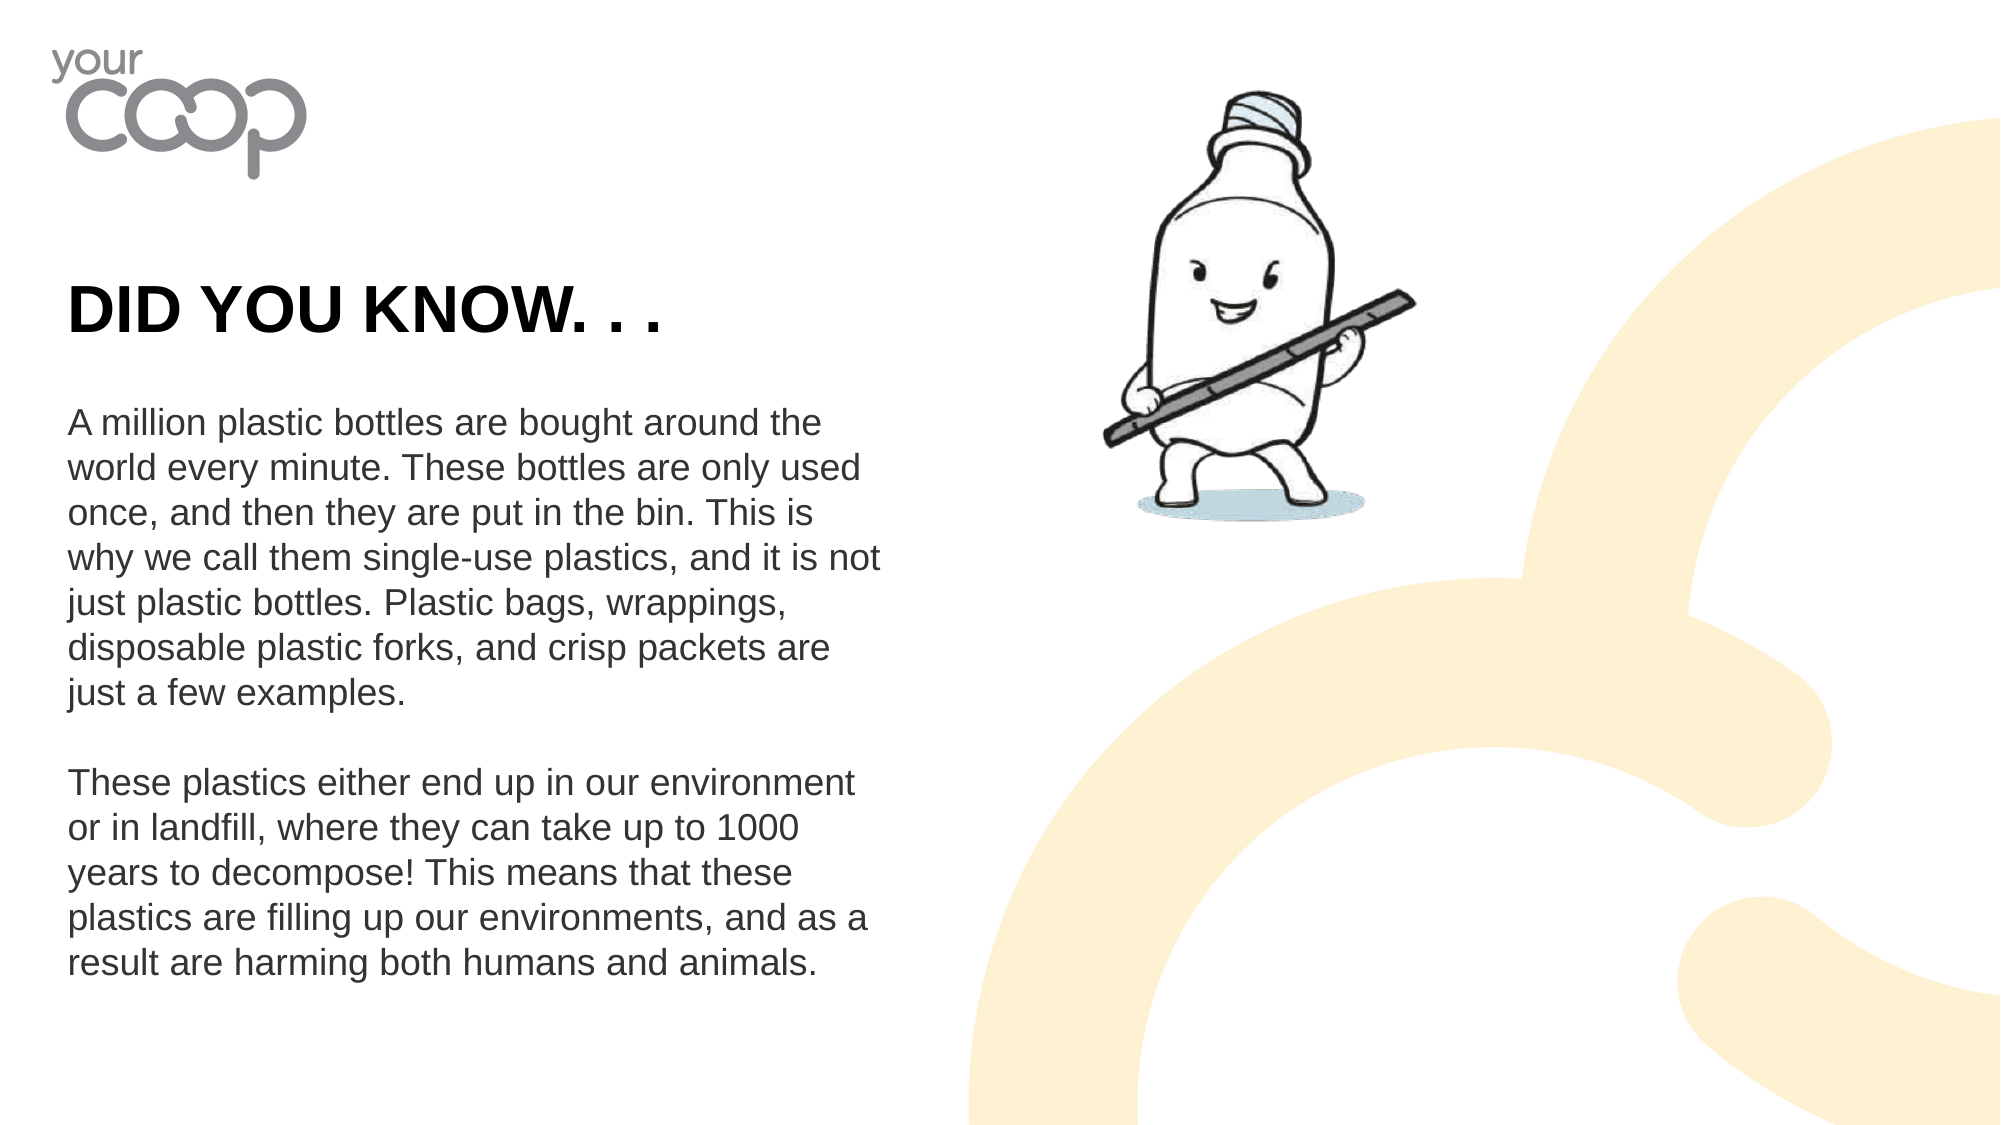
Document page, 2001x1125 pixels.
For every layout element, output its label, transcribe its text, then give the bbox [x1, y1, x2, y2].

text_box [746, 0, 1448, 563]
text_box DID YOU KNOW. . . [52, 264, 746, 355]
picture [0, 0, 2001, 1125]
text_box A million plastic bottles are bought around the world every minute. These bottles are only used once, and then they are put in the bin. This is why we call them single-use plastics, and it is not just plastic bottles. Plastic bags, wrappings, disposable plastic forks, and crisp packets are just a few examples. These plastics either end up in our environment or in landfill, where they can take up to 1000 years to decompose! This means that these plastics are filling up our environments, and as a result are harming both humans and animals. [52, 390, 903, 991]
